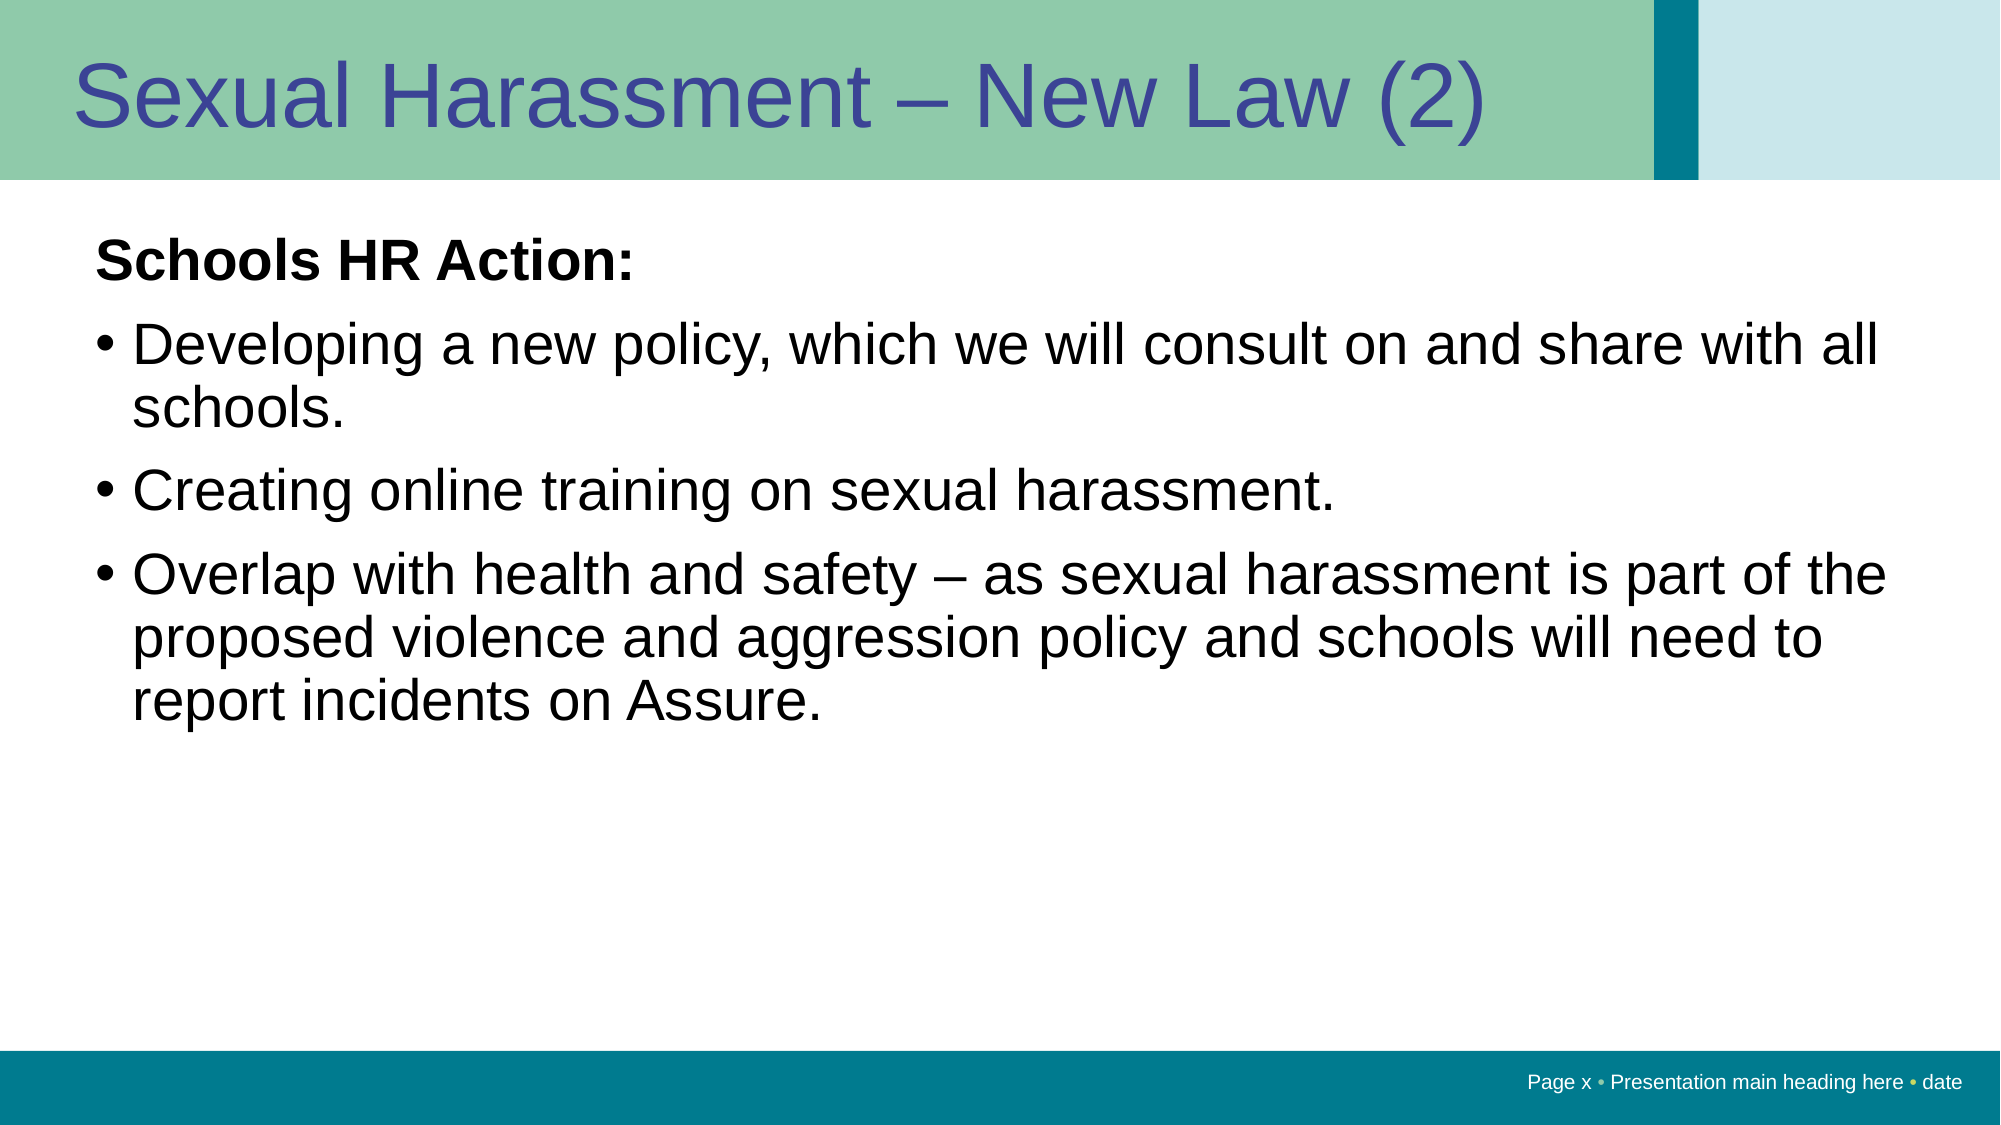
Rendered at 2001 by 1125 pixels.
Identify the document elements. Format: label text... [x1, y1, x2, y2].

text_box Schools HR Action: Developing a new policy, which we will consult on and share with all schools. Creating online training on sexual harassment. Overlap with health and safety – as sexual harassment is part of the proposed violence and aggression policy and schools will need to report incidents on Assure. [80, 223, 1941, 989]
title Sexual Harassment – New Law (2) [57, 23, 1640, 172]
text_box Page x • Presentation main heading here • date [583, 1061, 1978, 1101]
